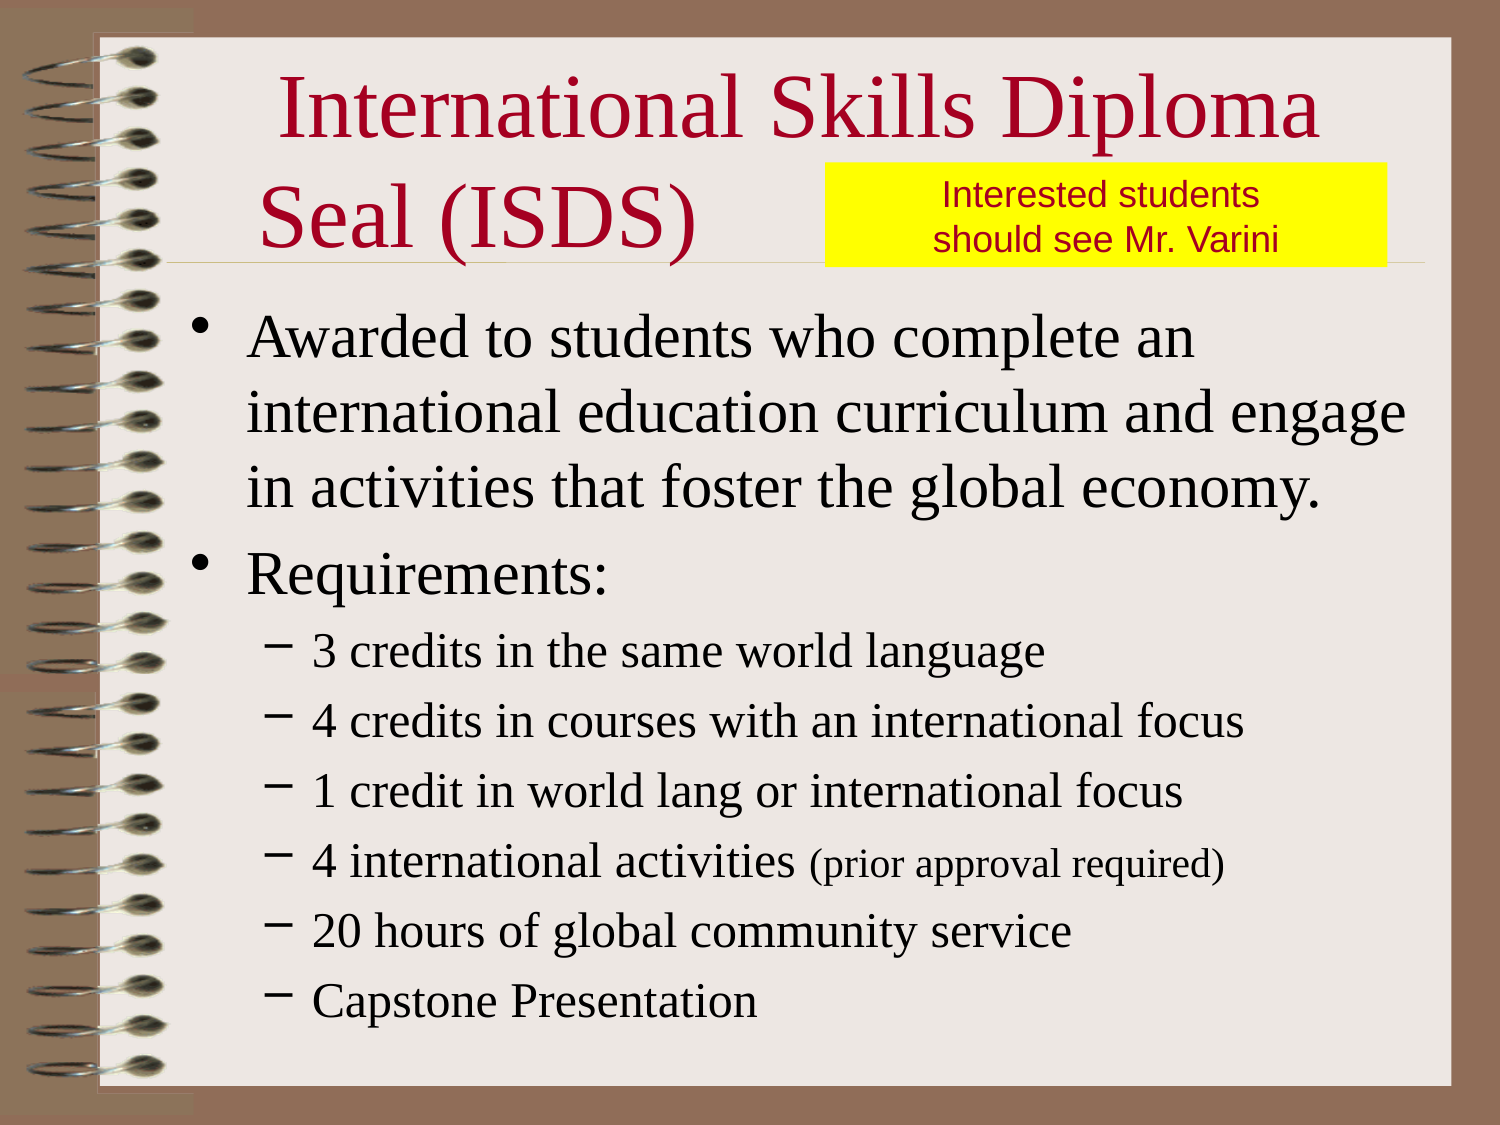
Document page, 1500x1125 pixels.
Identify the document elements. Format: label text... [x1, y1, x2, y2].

text_box Interested students should see Mr. Varini [825, 162, 1388, 268]
title International Skills Diploma Seal (ISDS) [174, 62, 1426, 251]
list Awarded to students who complete an international education curriculum and engage in activities that foster the global economy. Requirements: 3 credits in the same world language 4 credits in courses with an international focus 1 credit in world lang or international focus 4 international activities (prior approval required) 20 hours of global community service Capstone Presentation [174, 287, 1426, 1088]
picture [0, 8, 194, 674]
picture [0, 692, 194, 1115]
